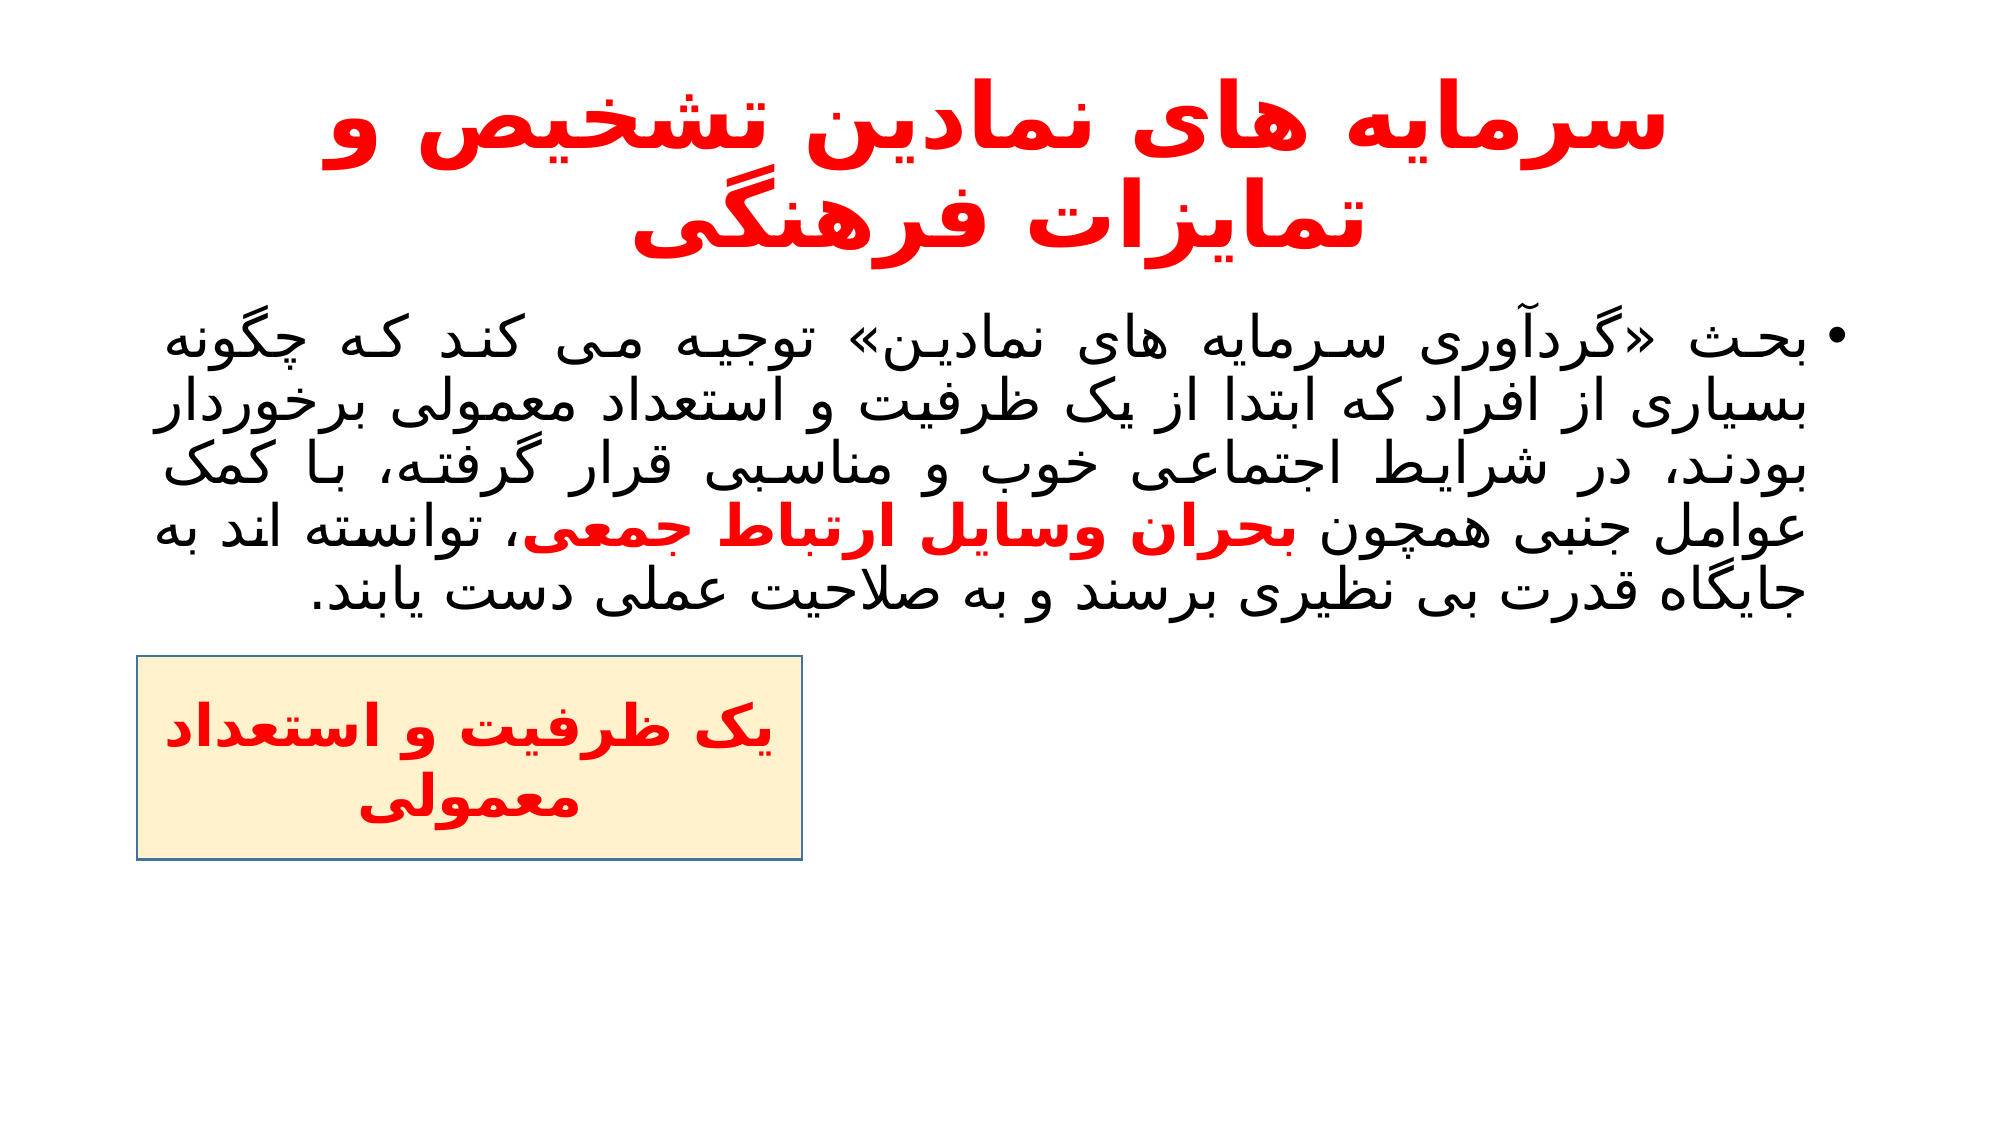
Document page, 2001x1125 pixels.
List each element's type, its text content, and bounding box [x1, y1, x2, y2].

text_box یک ظرفیت و استعداد معمولی [136, 655, 803, 861]
list بحث «گردآوری سرمایه های نمادین» توجیه می کند که چگونه بسیاری از افراد که ابتدا از یک ظرفیت و استعداد معمولی برخوردار بودند، در شرایط اجتماعی خوب و مناسبی قرار گرفته، با کمک عوامل جنبی همچون بحران وسایل ارتباط جمعی، توانسته اند به جایگاه قدرت بی نظیری برسند و به صلاحیت عملی دست یابند. [137, 299, 1863, 1014]
title سرمایه های نمادین تشخیص و تمایزات فرهنگی [137, 59, 1863, 278]
